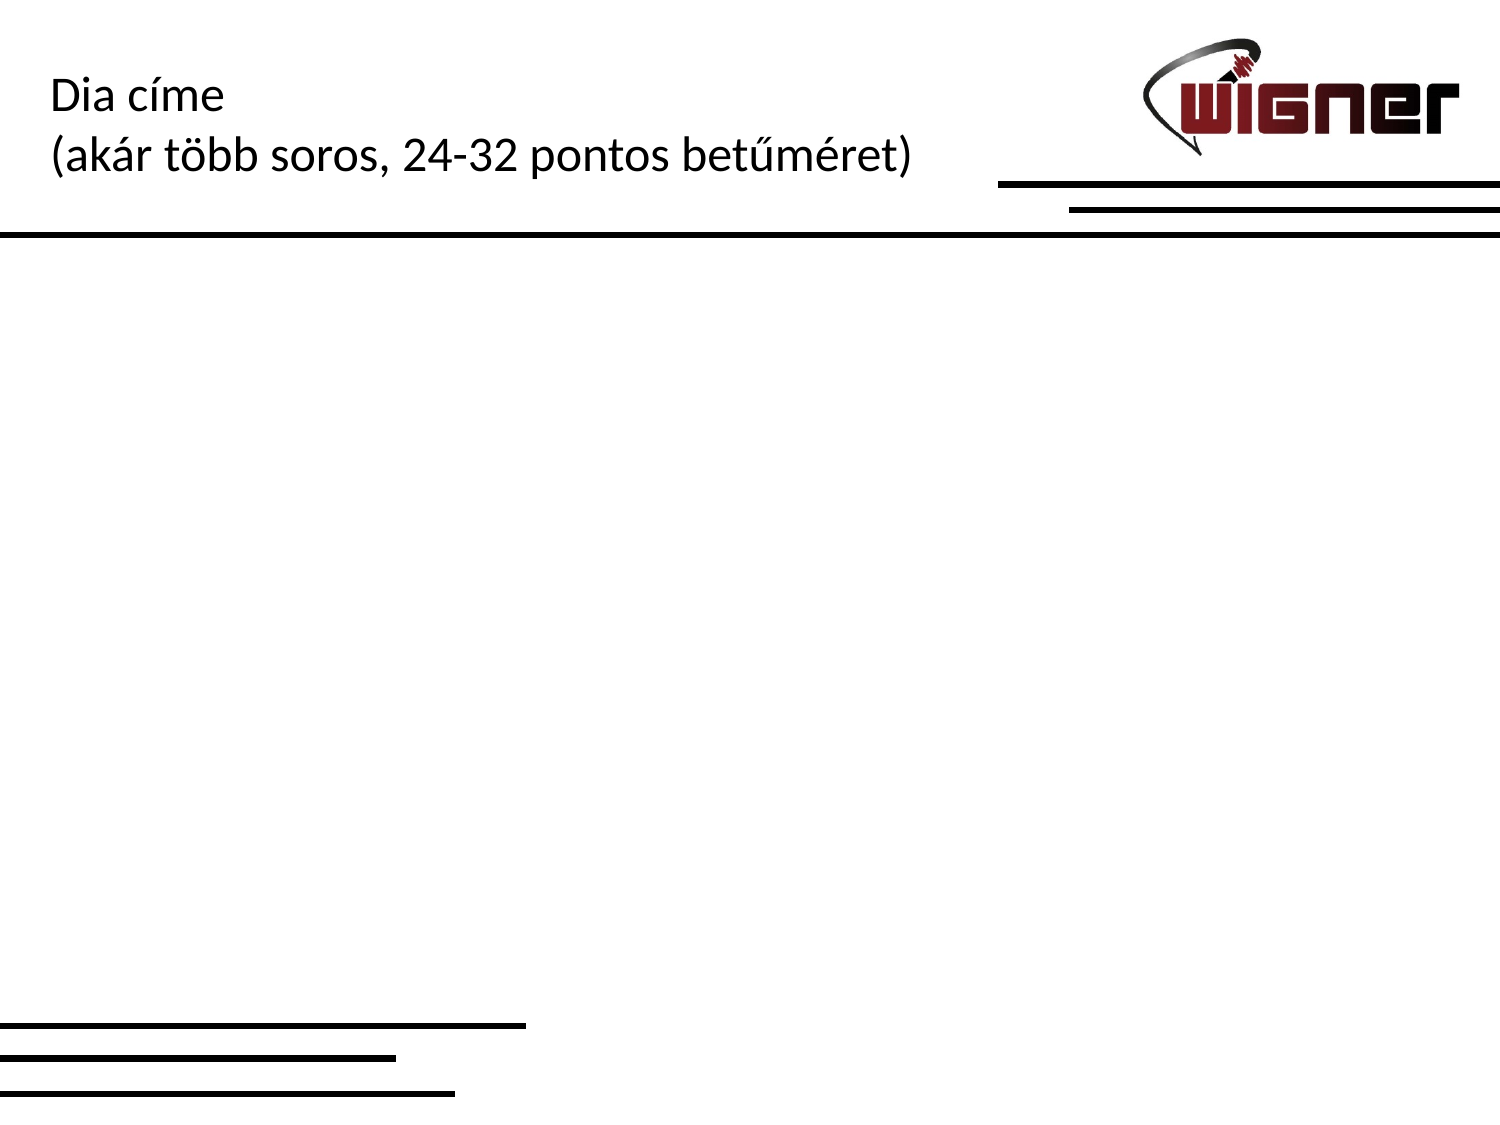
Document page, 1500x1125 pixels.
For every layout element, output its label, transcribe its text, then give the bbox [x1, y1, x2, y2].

text_box Dia címe (akár több soros, 24-32 pontos betűméret) [35, 54, 1087, 190]
picture [1135, 32, 1470, 162]
